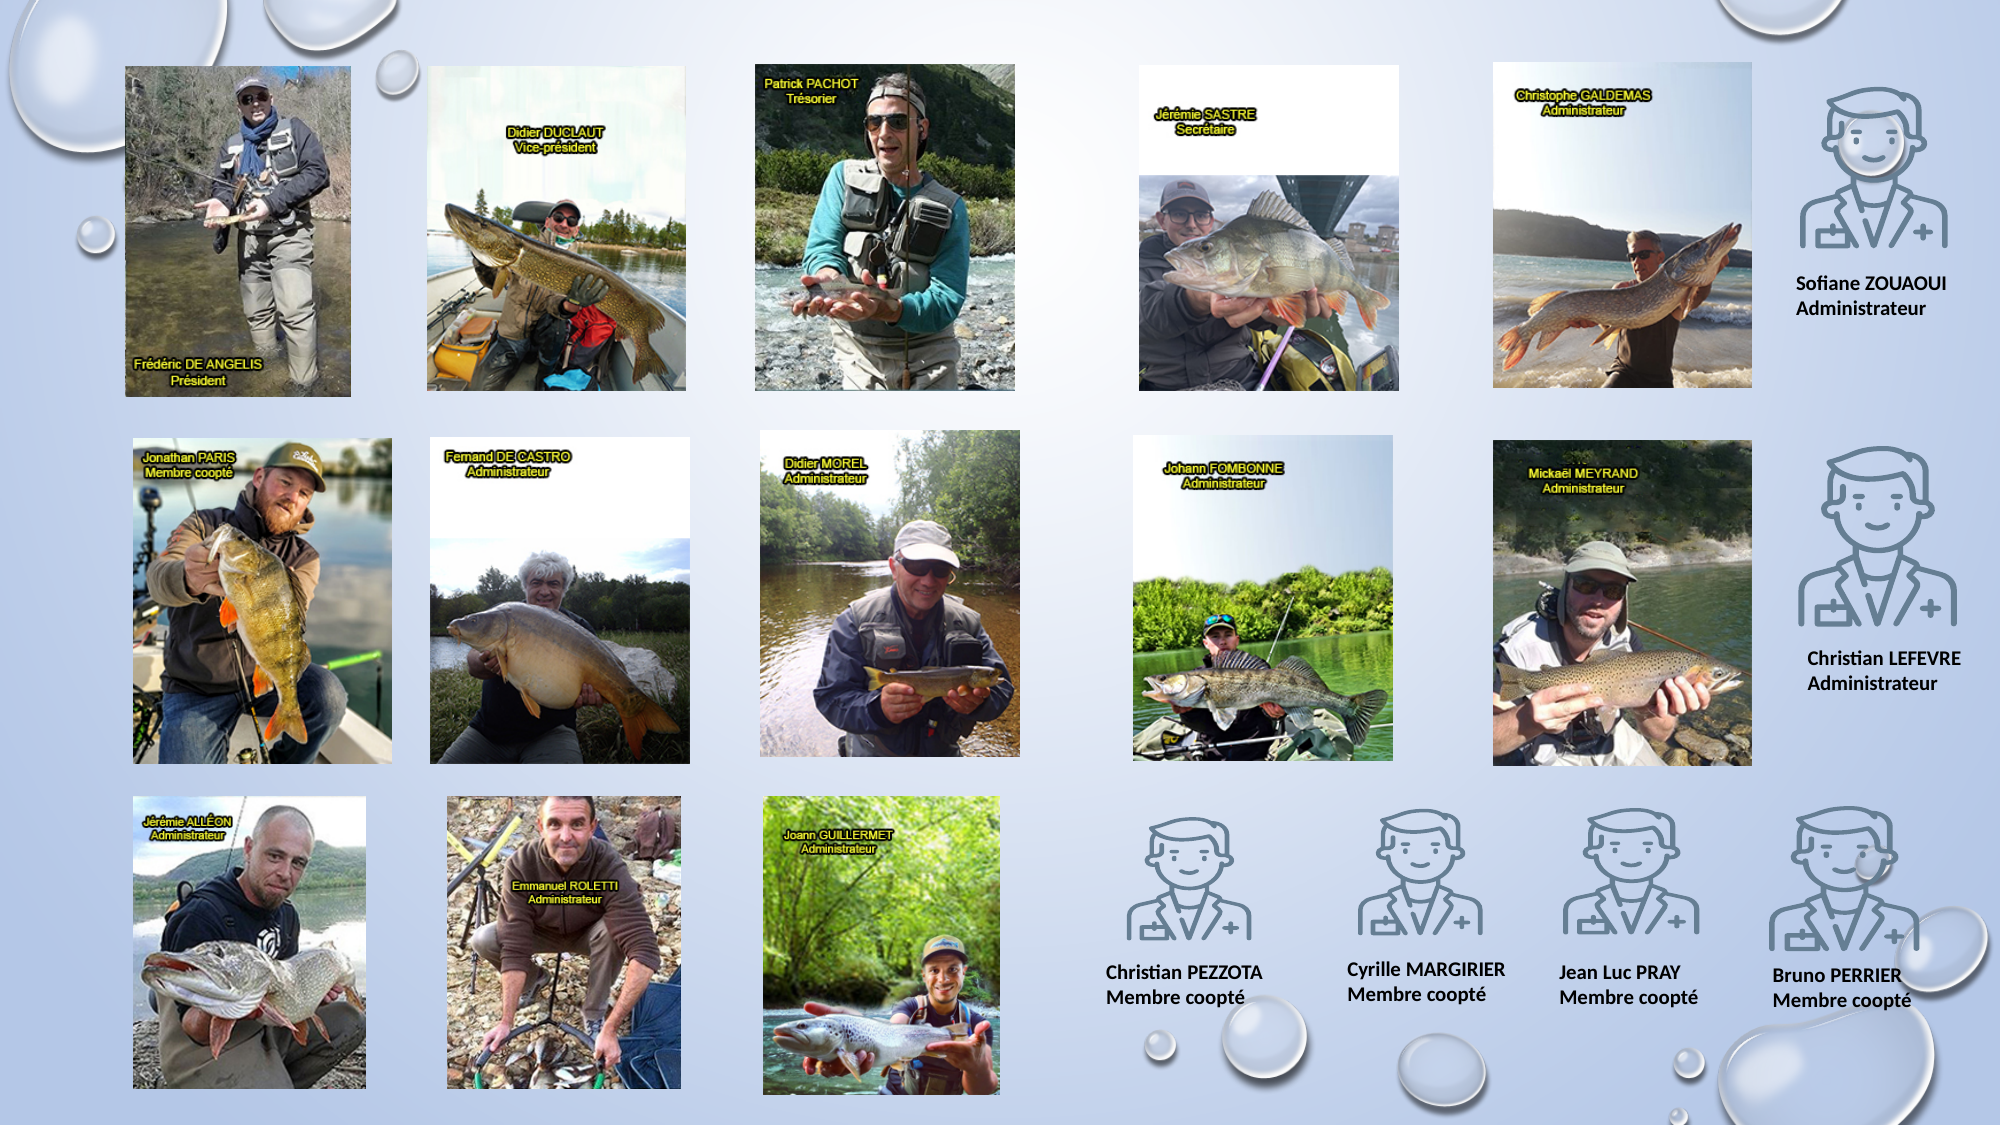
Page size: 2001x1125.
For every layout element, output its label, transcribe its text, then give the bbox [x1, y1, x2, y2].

text_box Bruno PERRIER Membre coopté [1757, 954, 1954, 1020]
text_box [1357, 808, 1484, 936]
text_box Christian LEFEVRE Administrateur [1792, 637, 1989, 702]
picture [0, 0, 2000, 1125]
text_box Jean Luc PRAY Membre coopté [1544, 951, 1741, 1016]
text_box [1126, 816, 1252, 941]
text_box Sofiane ZOUAOUI Administrateur [1781, 261, 1982, 327]
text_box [1768, 805, 1920, 952]
text_box Cyrille MARGIRIER Membre coopté [1332, 948, 1529, 1013]
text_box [1799, 86, 1949, 249]
text_box Christian PEZZOTA Membre coopté [1091, 951, 1287, 1016]
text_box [1798, 445, 1958, 627]
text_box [1562, 807, 1700, 935]
